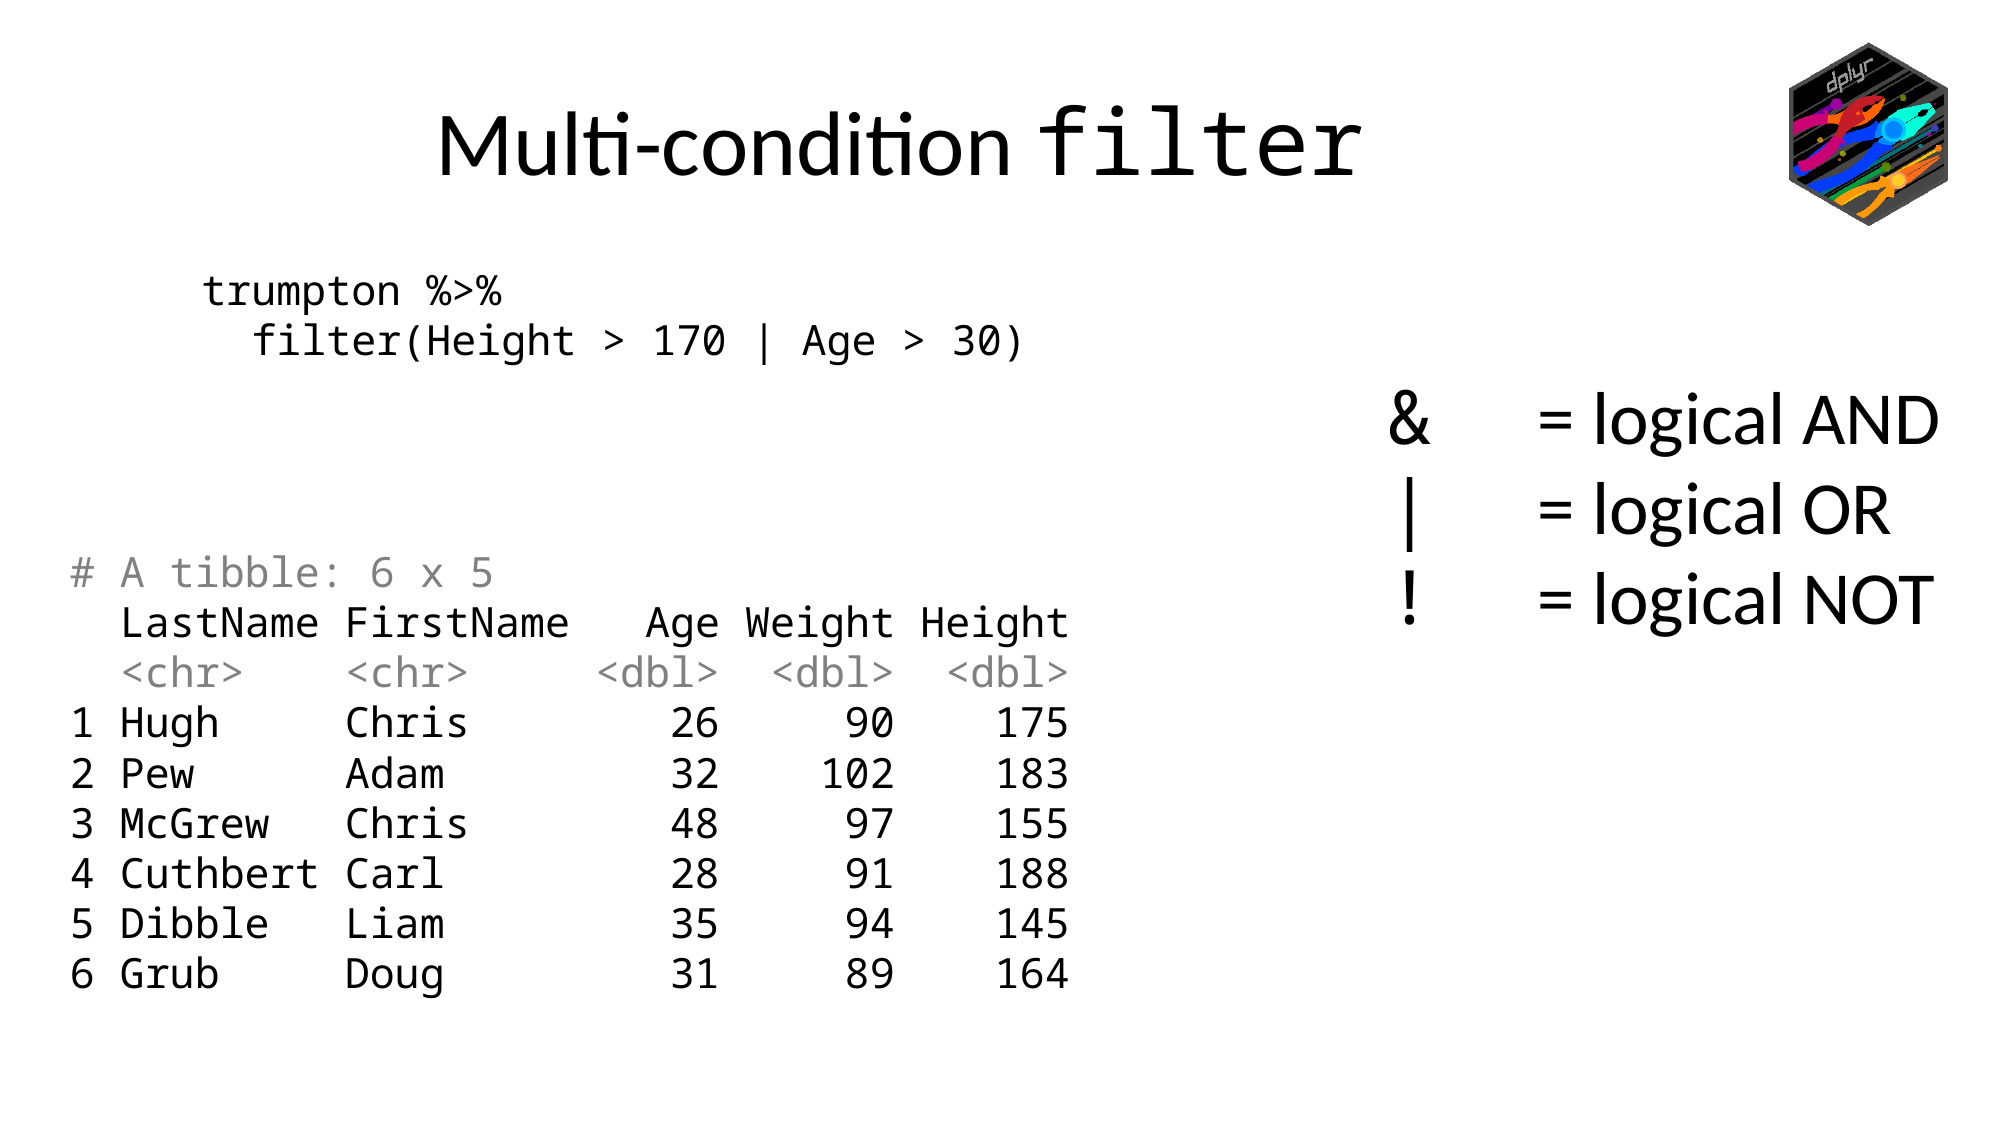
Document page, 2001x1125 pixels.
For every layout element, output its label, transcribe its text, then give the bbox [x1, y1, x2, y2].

text_box trumpton %>% filter(Height > 170 | Age > 30) [186, 256, 1095, 371]
title Multi-condition filter [0, 45, 1800, 233]
text_box & = logical AND | = logical OR ! = logical NOT [1373, 362, 1956, 647]
picture [1789, 42, 1948, 226]
text_box # A tibble: 6 x 5 LastName FirstName Age Weight Height <chr> <chr> <dbl> <dbl> <dbl> 1 Hugh Chris 26 90 175 2 Pew Adam 32 102 183 3 McGrew Chris 48 97 155 4 Cuthbert Carl 28 91 188 5 Dibble Liam 35 94 145 6 Grub Doug 31 89 164 [54, 538, 1104, 1004]
